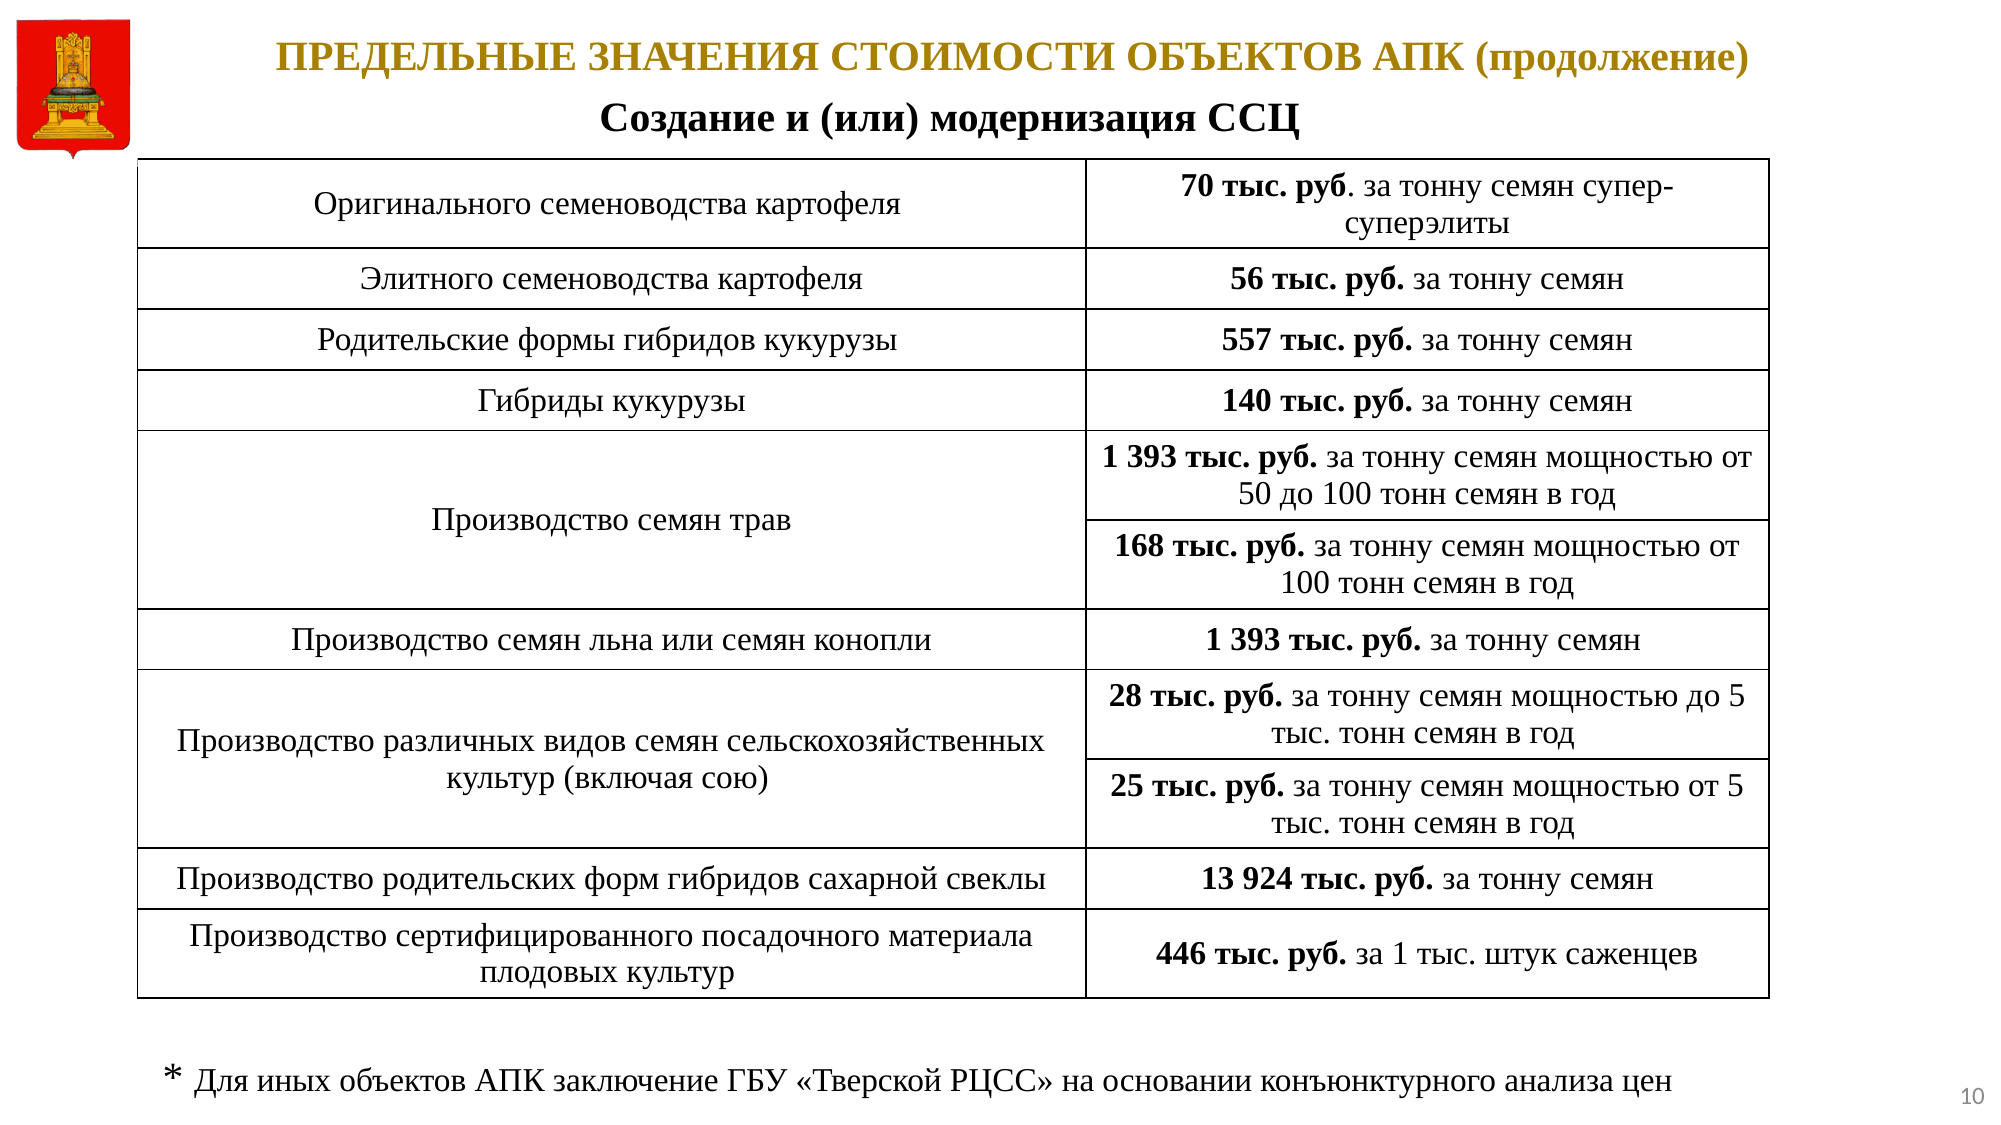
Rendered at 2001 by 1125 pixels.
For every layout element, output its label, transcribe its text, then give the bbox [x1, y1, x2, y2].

text_box Создание и (или) модернизация ССЦ [574, 92, 1426, 148]
table_cell Производство родительских форм гибридов сахарной свеклы [138, 849, 1085, 908]
table_cell 140 тыс. руб. за тонну семян [1087, 371, 1768, 430]
table_cell 168 тыс. руб. за тонну семян мощностью от 100 тонн семян в год [1087, 521, 1768, 608]
table_header 70 тыс. руб. за тонну семян супер-суперэлиты [1087, 160, 1768, 247]
table_cell 446 тыс. руб. за 1 тыс. штук саженцев [1087, 910, 1768, 997]
table_cell 1 393 тыс. руб. за тонну семян [1087, 610, 1768, 669]
picture [13, 12, 138, 167]
slide_number 10 [1550, 1065, 2000, 1125]
table_header Оригинального семеноводства картофеля [138, 160, 1085, 247]
table_cell Родительские формы гибридов кукурузы [138, 310, 1085, 369]
table_cell Производство сертифицированного посадочного материала плодовых культур [138, 910, 1085, 997]
table_cell 13 924 тыс. руб. за тонну семян [1087, 849, 1768, 908]
table_cell Элитного семеноводства картофеля [138, 249, 1085, 308]
table_cell Производство различных видов семян сельскохозяйственных культур (включая сою) [138, 670, 1085, 847]
text_box ПРЕДЕЛЬНЫЕ ЗНАЧЕНИЯ СТОИМОСТИ ОБЪЕКТОВ АПК (продолжение) [138, 16, 1888, 92]
table_cell 1 393 тыс. руб. за тонну семян мощностью от 50 до 100 тонн семян в год [1087, 431, 1768, 519]
table_cell 25 тыс. руб. за тонну семян мощностью от 5 тыс. тонн семян в год [1087, 760, 1768, 847]
text_box * Для иных объектов АПК заключение ГБУ «Тверской РЦСС» на основании конъюнктурного анализа цен [137, 1042, 1709, 1108]
table_cell Производство семян трав [138, 431, 1085, 608]
table_cell Гибриды кукурузы [138, 371, 1085, 430]
table_cell Производство семян льна или семян конопли [138, 610, 1085, 669]
table_cell 56 тыс. руб. за тонну семян [1087, 249, 1768, 308]
table_cell 557 тыс. руб. за тонну семян [1087, 310, 1768, 369]
table_cell 28 тыс. руб. за тонну семян мощностью до 5 тыс. тонн семян в год [1087, 670, 1768, 758]
